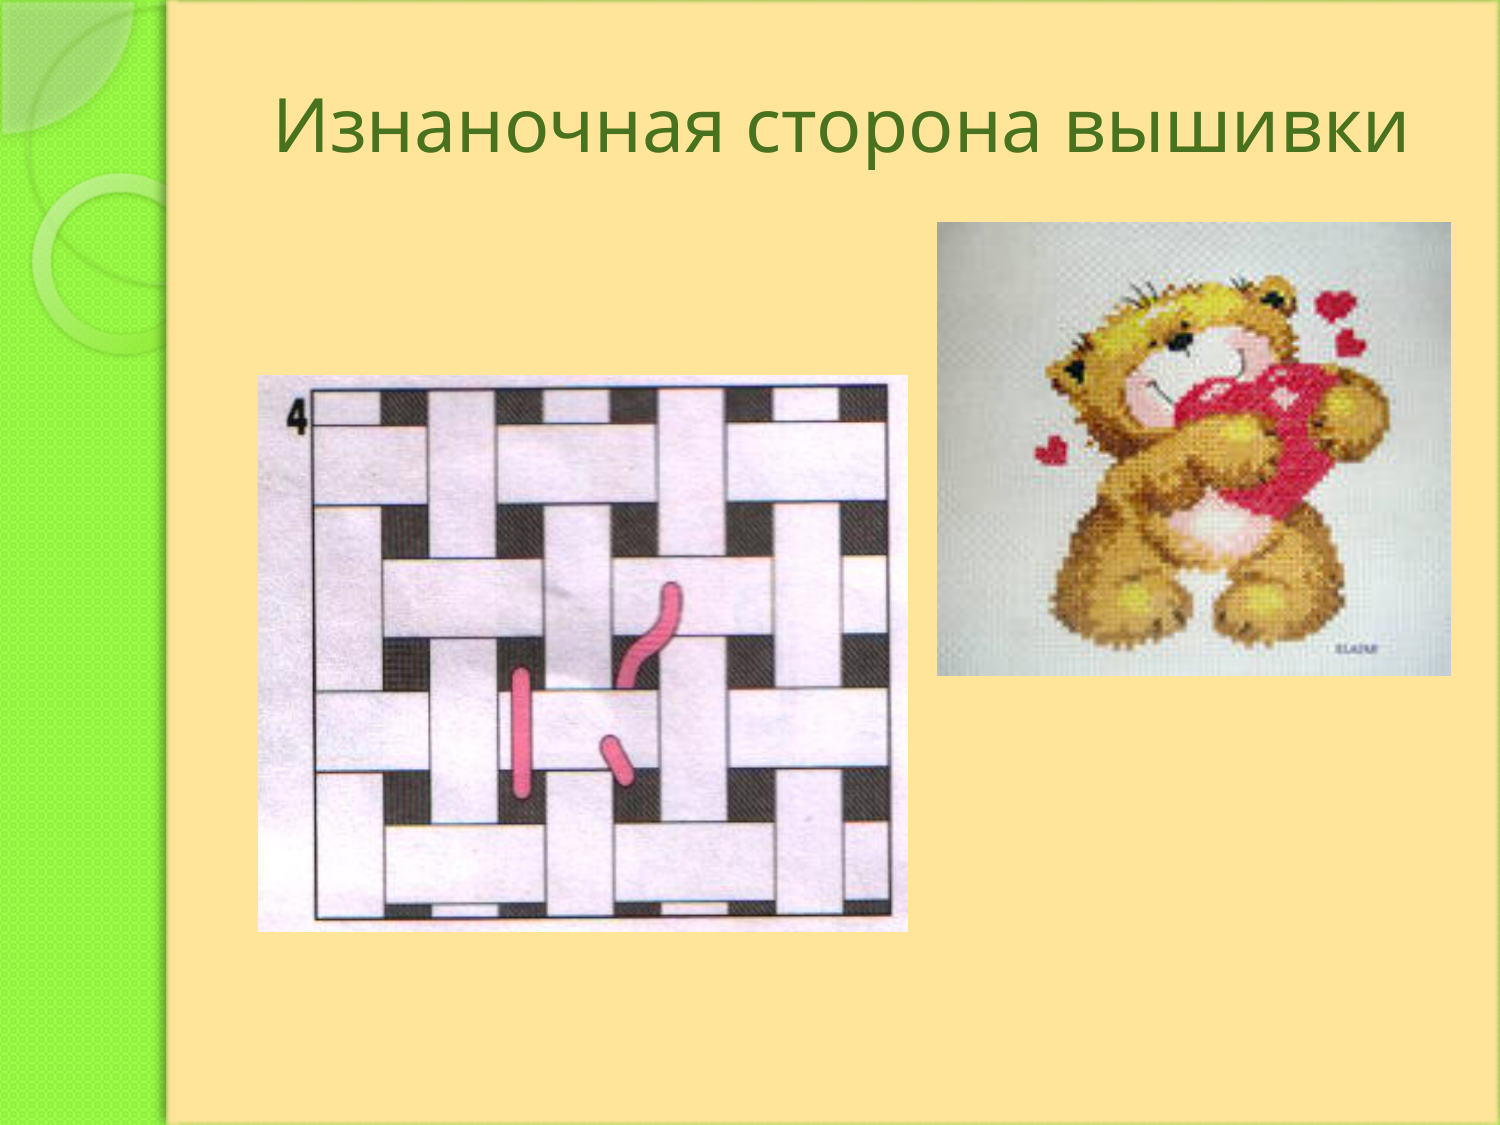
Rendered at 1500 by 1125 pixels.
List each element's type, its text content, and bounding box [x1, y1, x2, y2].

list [260, 377, 906, 931]
text_box Изнаночная сторона вышивки [257, 70, 1430, 175]
picture [937, 222, 1451, 676]
